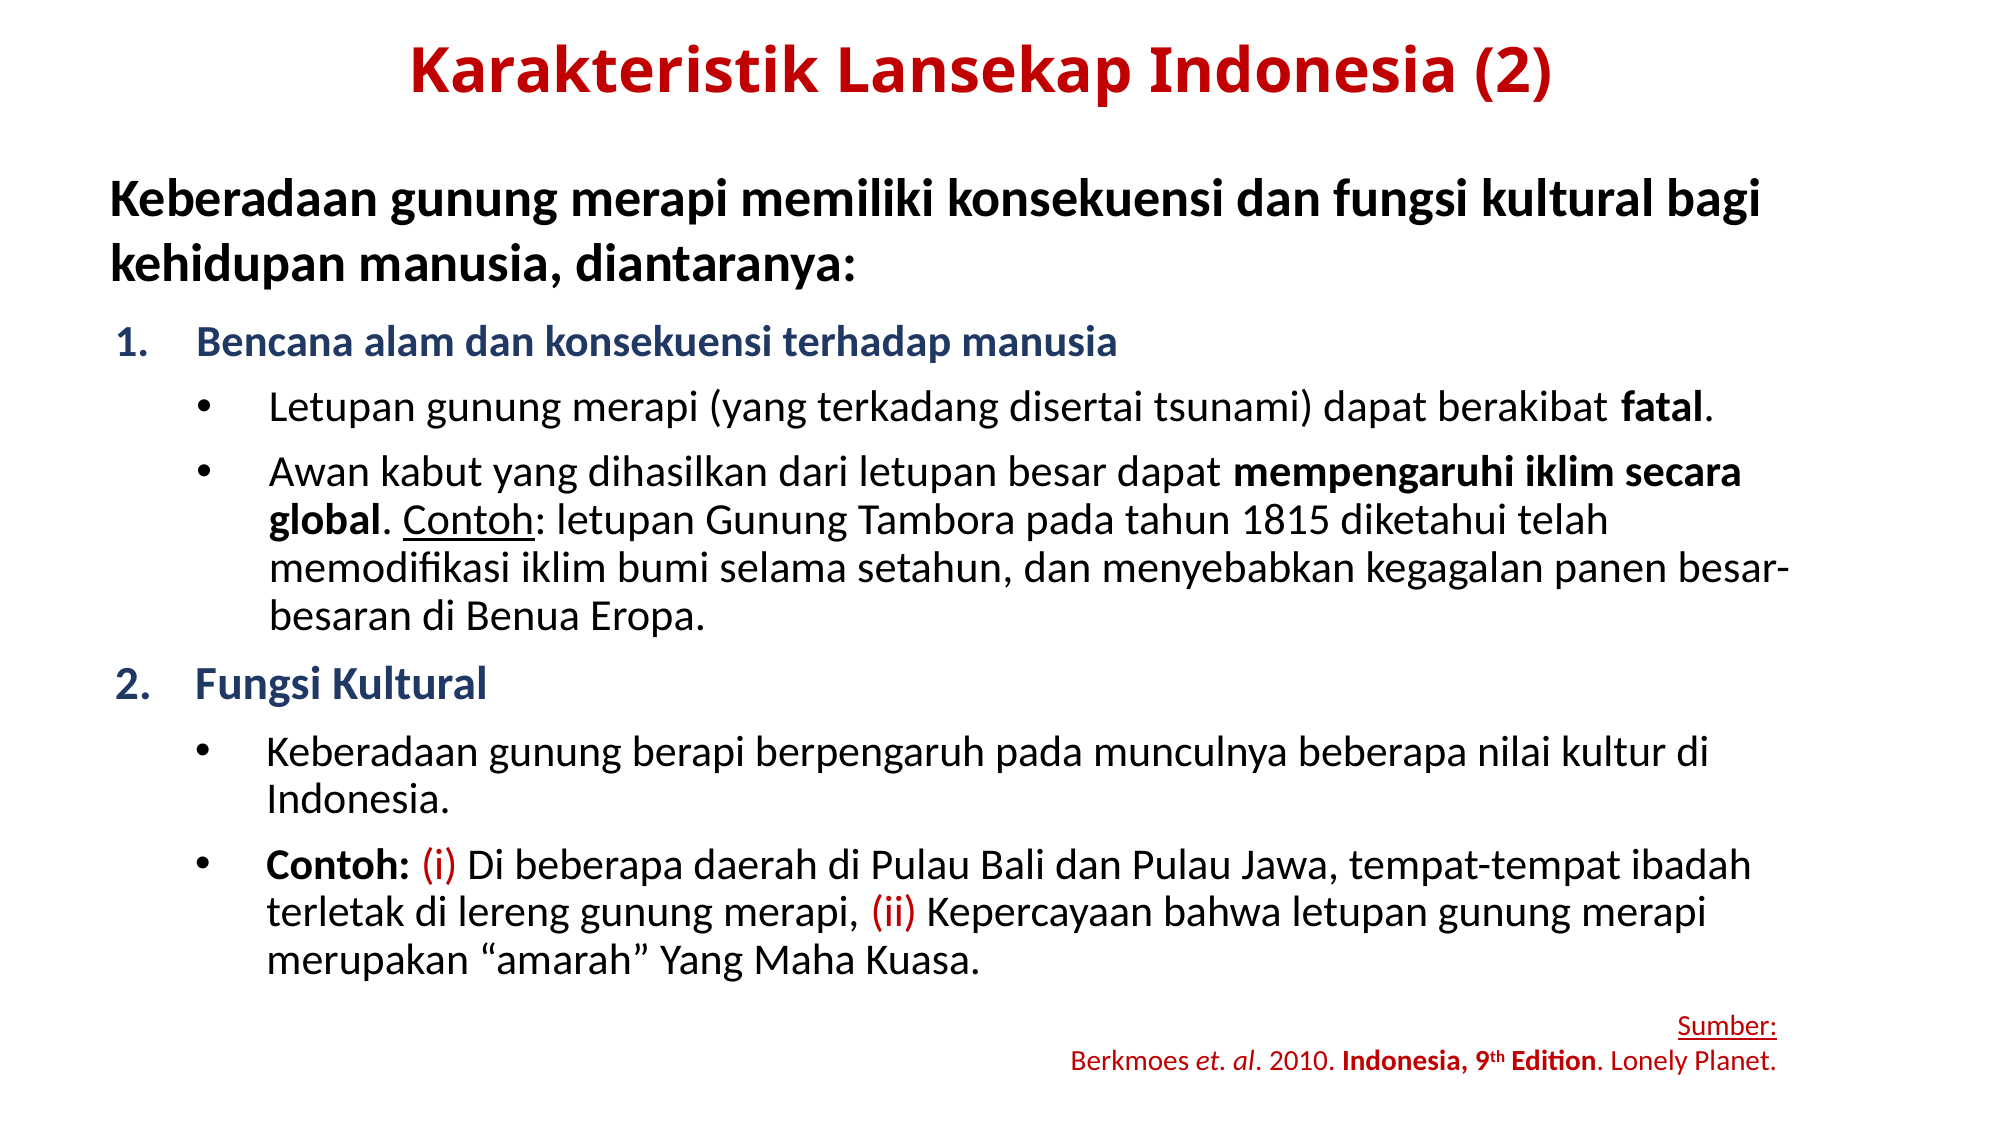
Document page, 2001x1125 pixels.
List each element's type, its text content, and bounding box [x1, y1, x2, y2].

text_box Fungsi Kultural Keberadaan gunung berapi berpengaruh pada munculnya beberapa nilai kultur di Indonesia. Contoh: (i) Di beberapa daerah di Pulau Bali dan Pulau Jawa, tempat-tempat ibadah terletak di lereng gunung merapi, (ii) Kepercayaan bahwa letupan gunung merapi merupakan “amarah” Yang Maha Kuasa. [99, 650, 1825, 994]
text_box Keberadaan gunung merapi memiliki konsekuensi dan fungsi kultural bagi kehidupan manusia, diantaranya: [85, 154, 1845, 317]
list Bencana alam dan konsekuensi terhadap manusia Letupan gunung merapi (yang terkadang disertai tsunami) dapat berakibat fatal. Awan kabut yang dihasilkan dari letupan besar dapat mempengaruhi iklim secara global. Contoh: letupan Gunung Tambora pada tahun 1815 diketahui telah memodifikasi iklim bumi selama setahun, dan menyebabkan kegagalan panen besar-besaran di Benua Eropa. [99, 311, 1825, 650]
text_box Sumber: Berkmoes et. al. 2010. Indonesia, 9th Edition. Lonely Planet. [853, 999, 1793, 1084]
title Karakteristik Lansekap Indonesia (2) [118, 8, 1844, 137]
